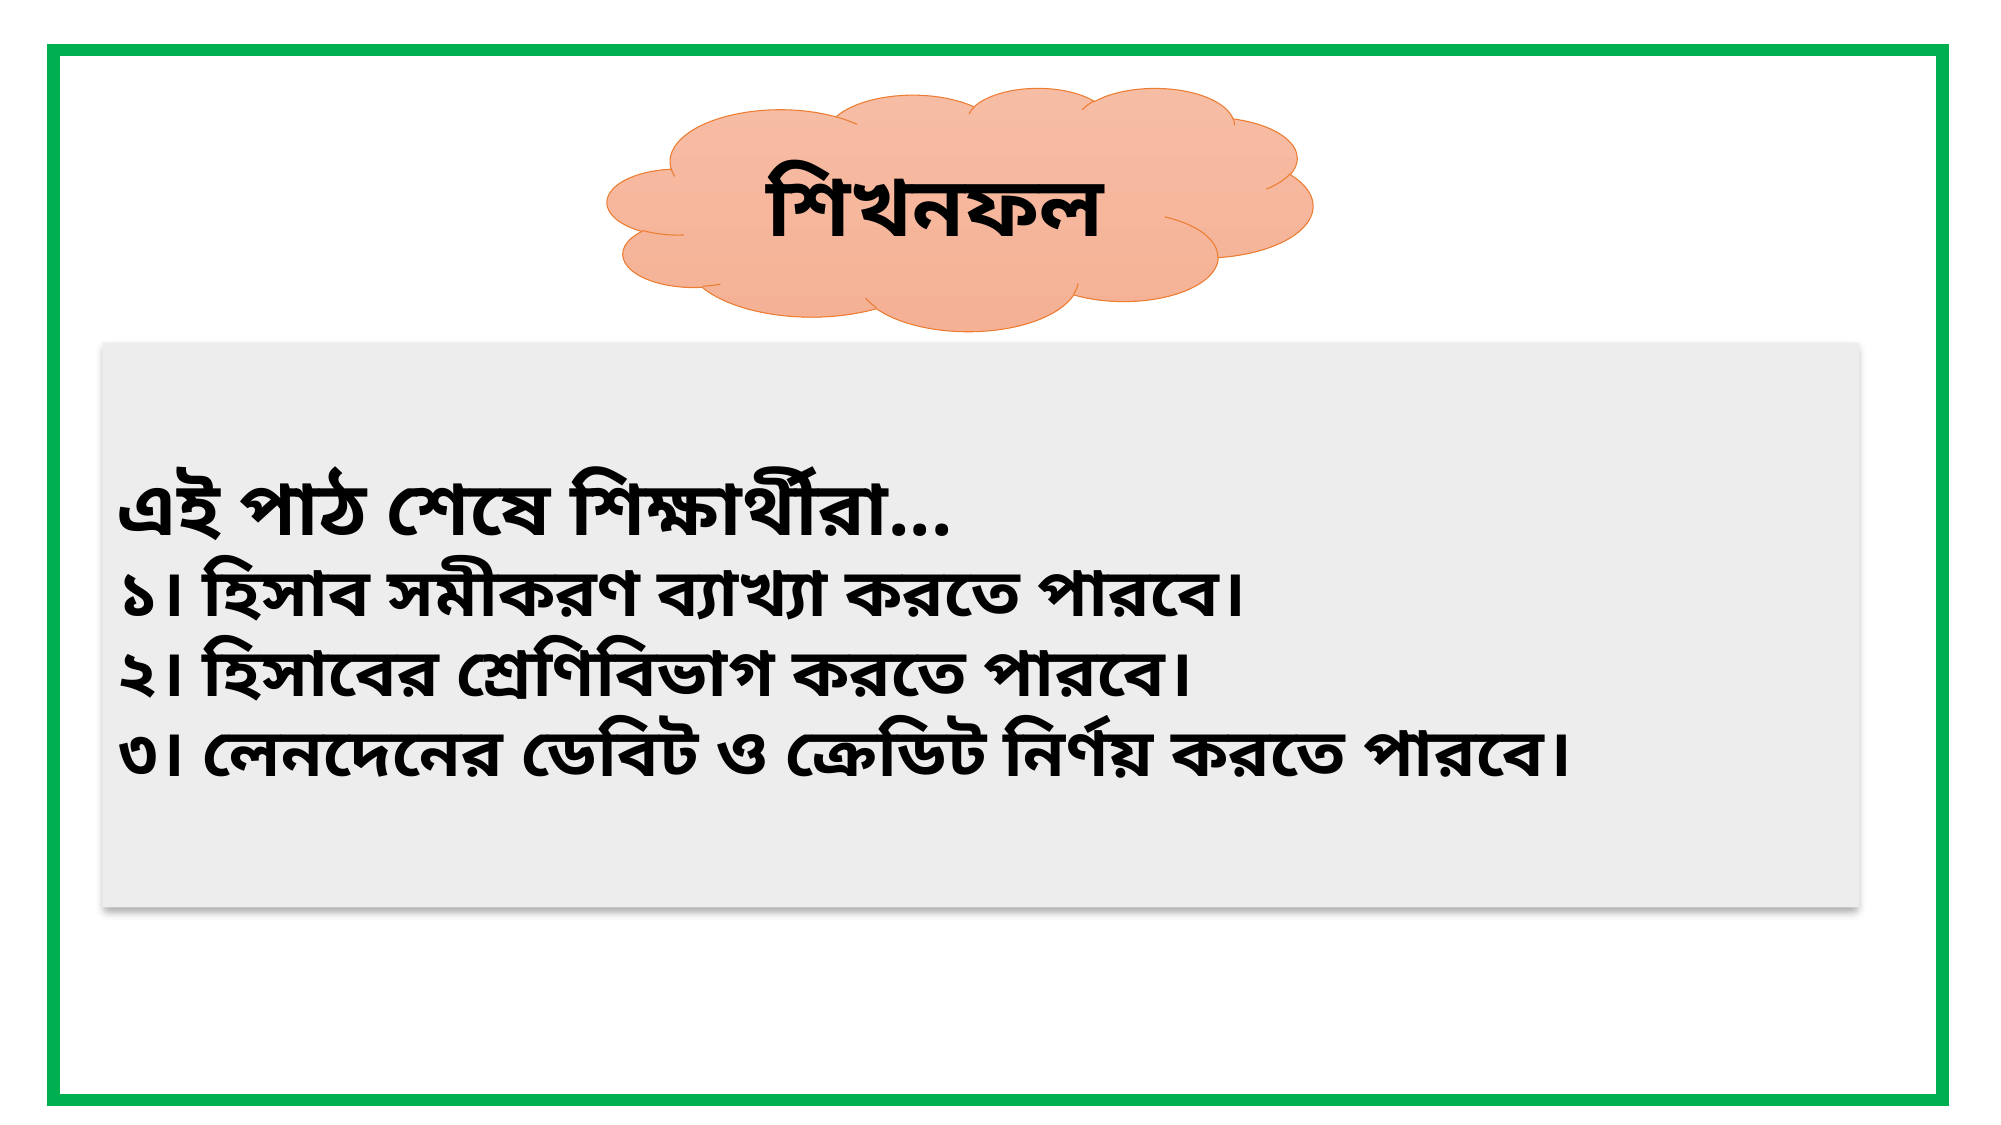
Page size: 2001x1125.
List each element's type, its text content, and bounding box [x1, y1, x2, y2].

text_box [52, 49, 1944, 1101]
text_box শিখনফল [606, 87, 1314, 333]
